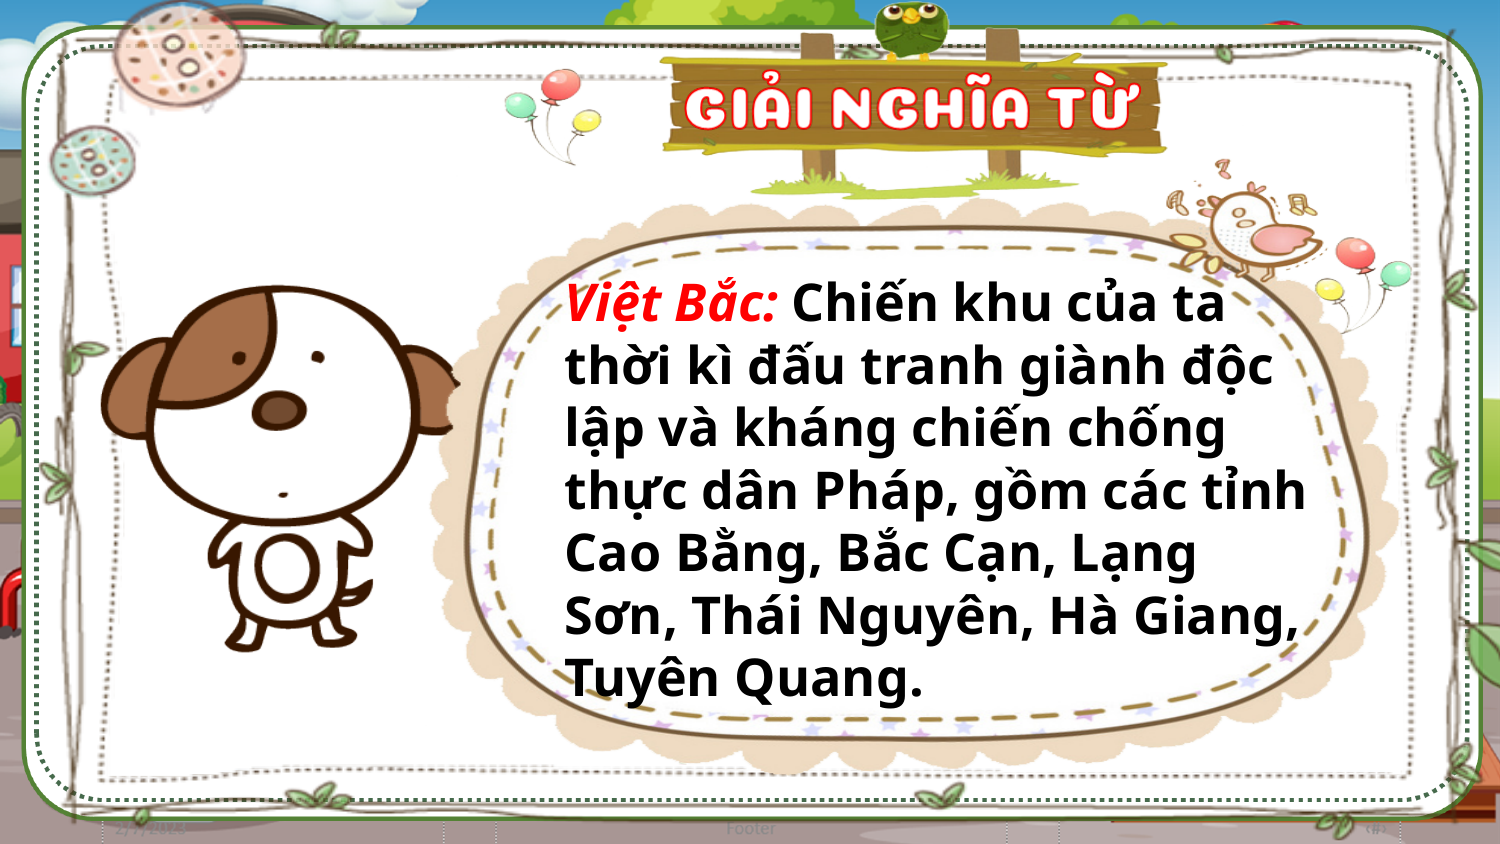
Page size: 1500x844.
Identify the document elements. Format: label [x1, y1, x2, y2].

picture [0, 0, 1500, 844]
text_box [306, 0, 1500, 825]
